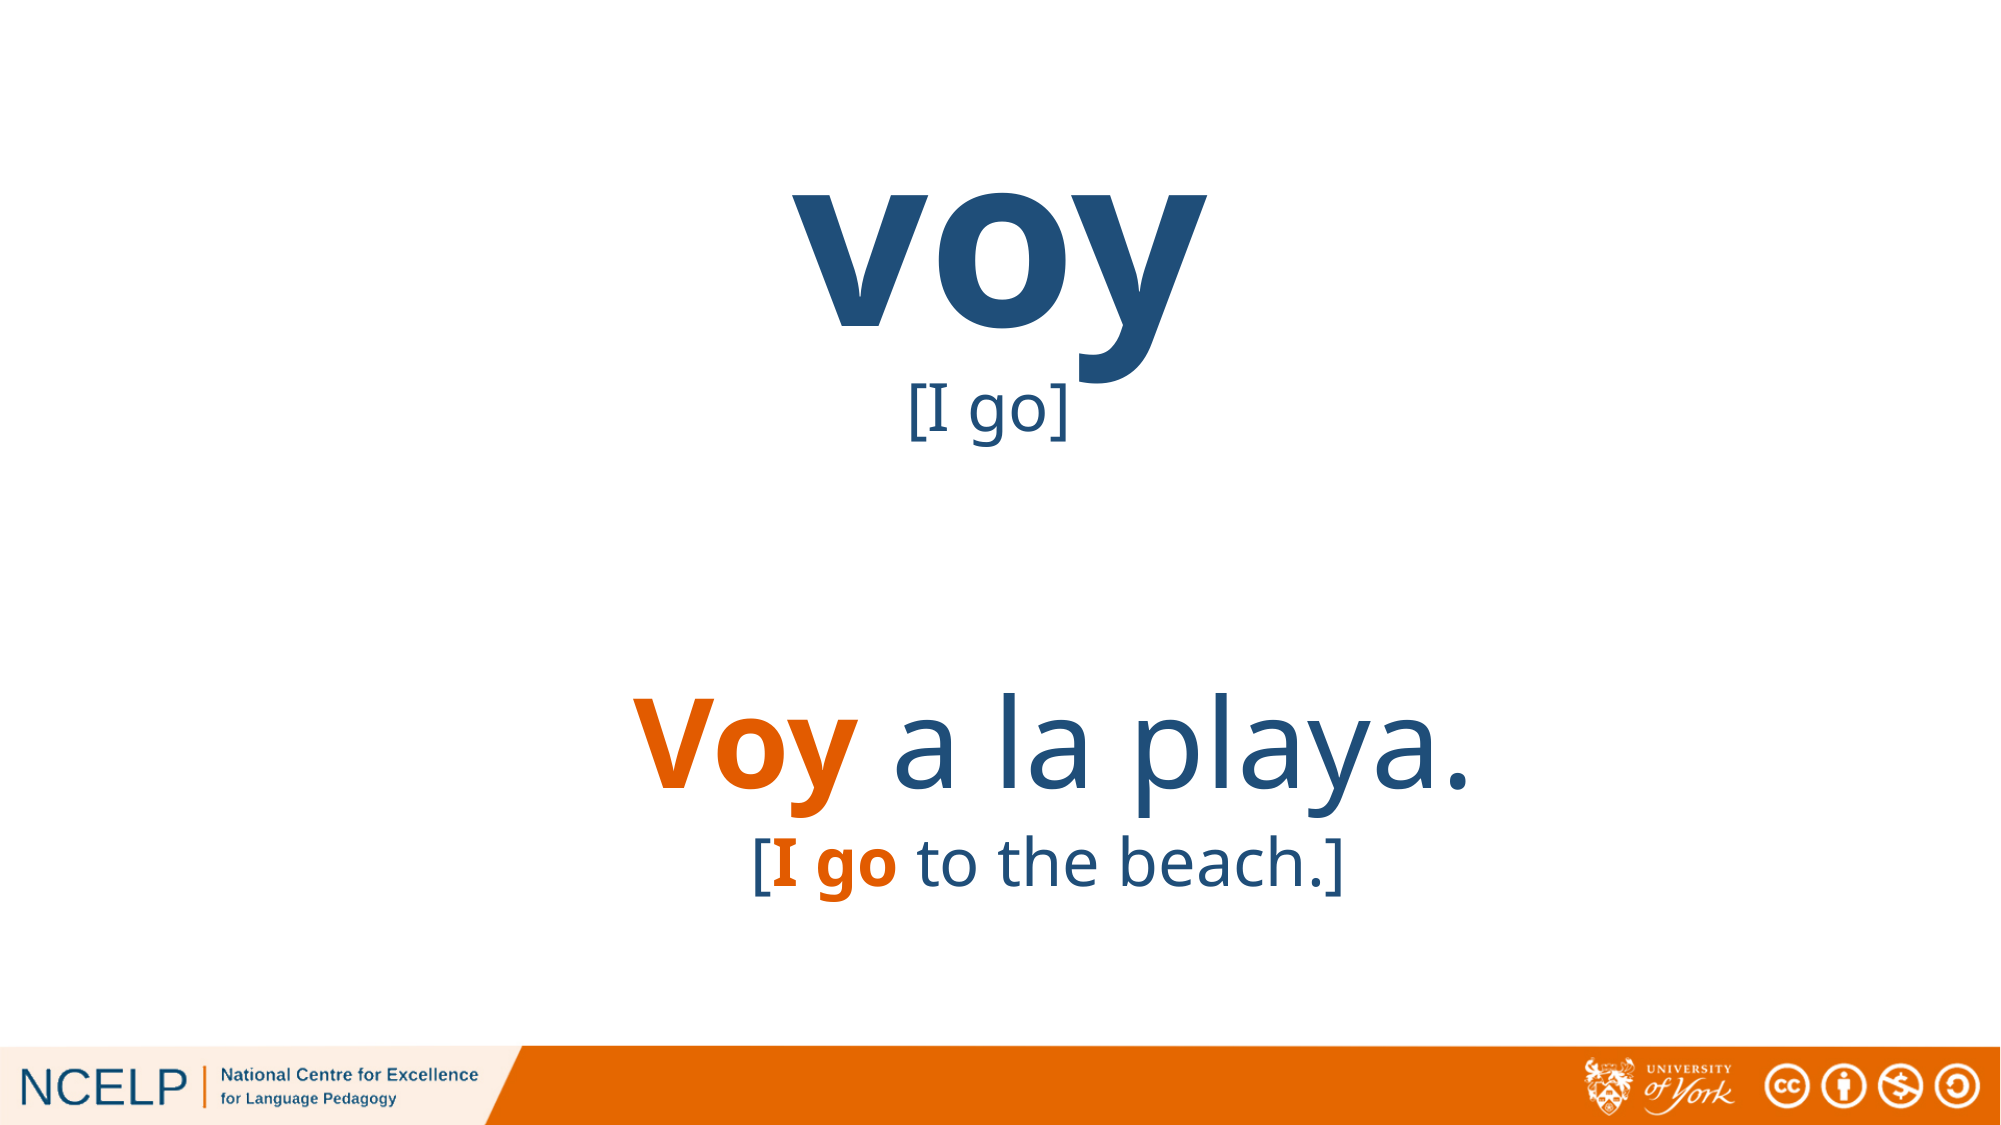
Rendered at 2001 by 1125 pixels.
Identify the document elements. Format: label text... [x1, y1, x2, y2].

text_box [I go to the beach.] [497, 812, 1601, 909]
picture [0, 0, 2001, 1125]
text_box Voy a la playa. [318, 655, 1824, 823]
text_box [I go] [0, 357, 1978, 453]
title voy [137, 139, 1863, 357]
